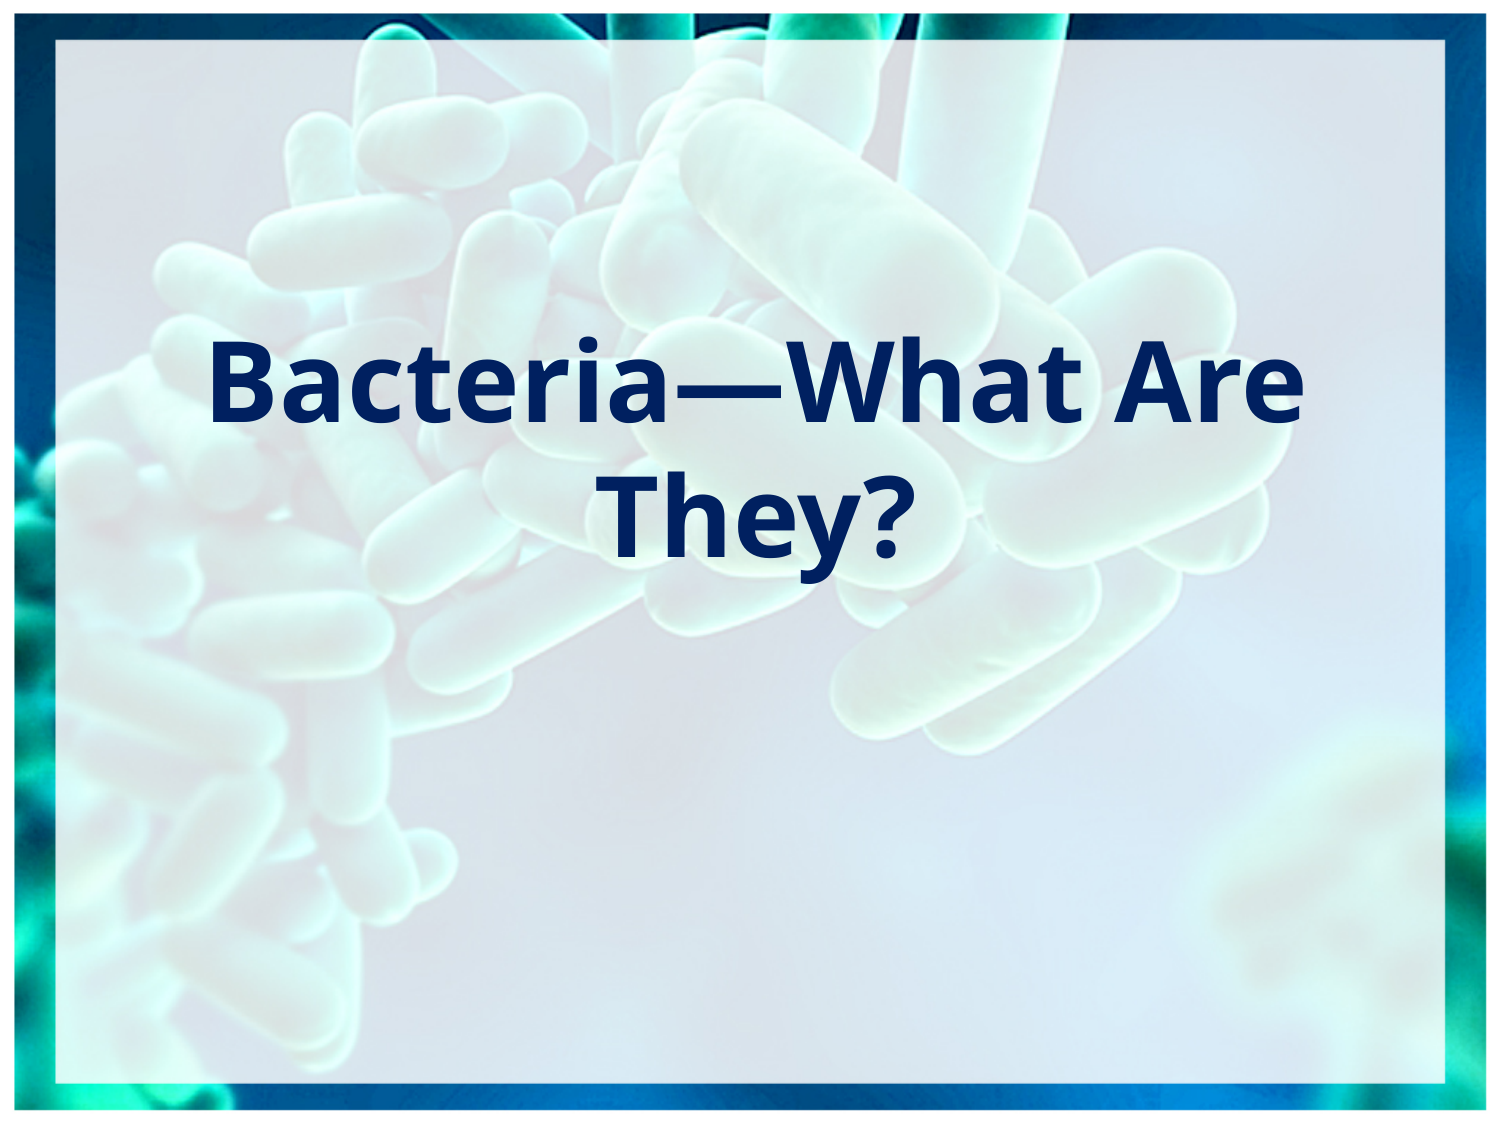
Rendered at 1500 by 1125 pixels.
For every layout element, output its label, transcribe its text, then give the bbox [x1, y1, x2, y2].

picture [0, 0, 1500, 1125]
list Bacteria—What Are They? [118, 476, 1394, 724]
